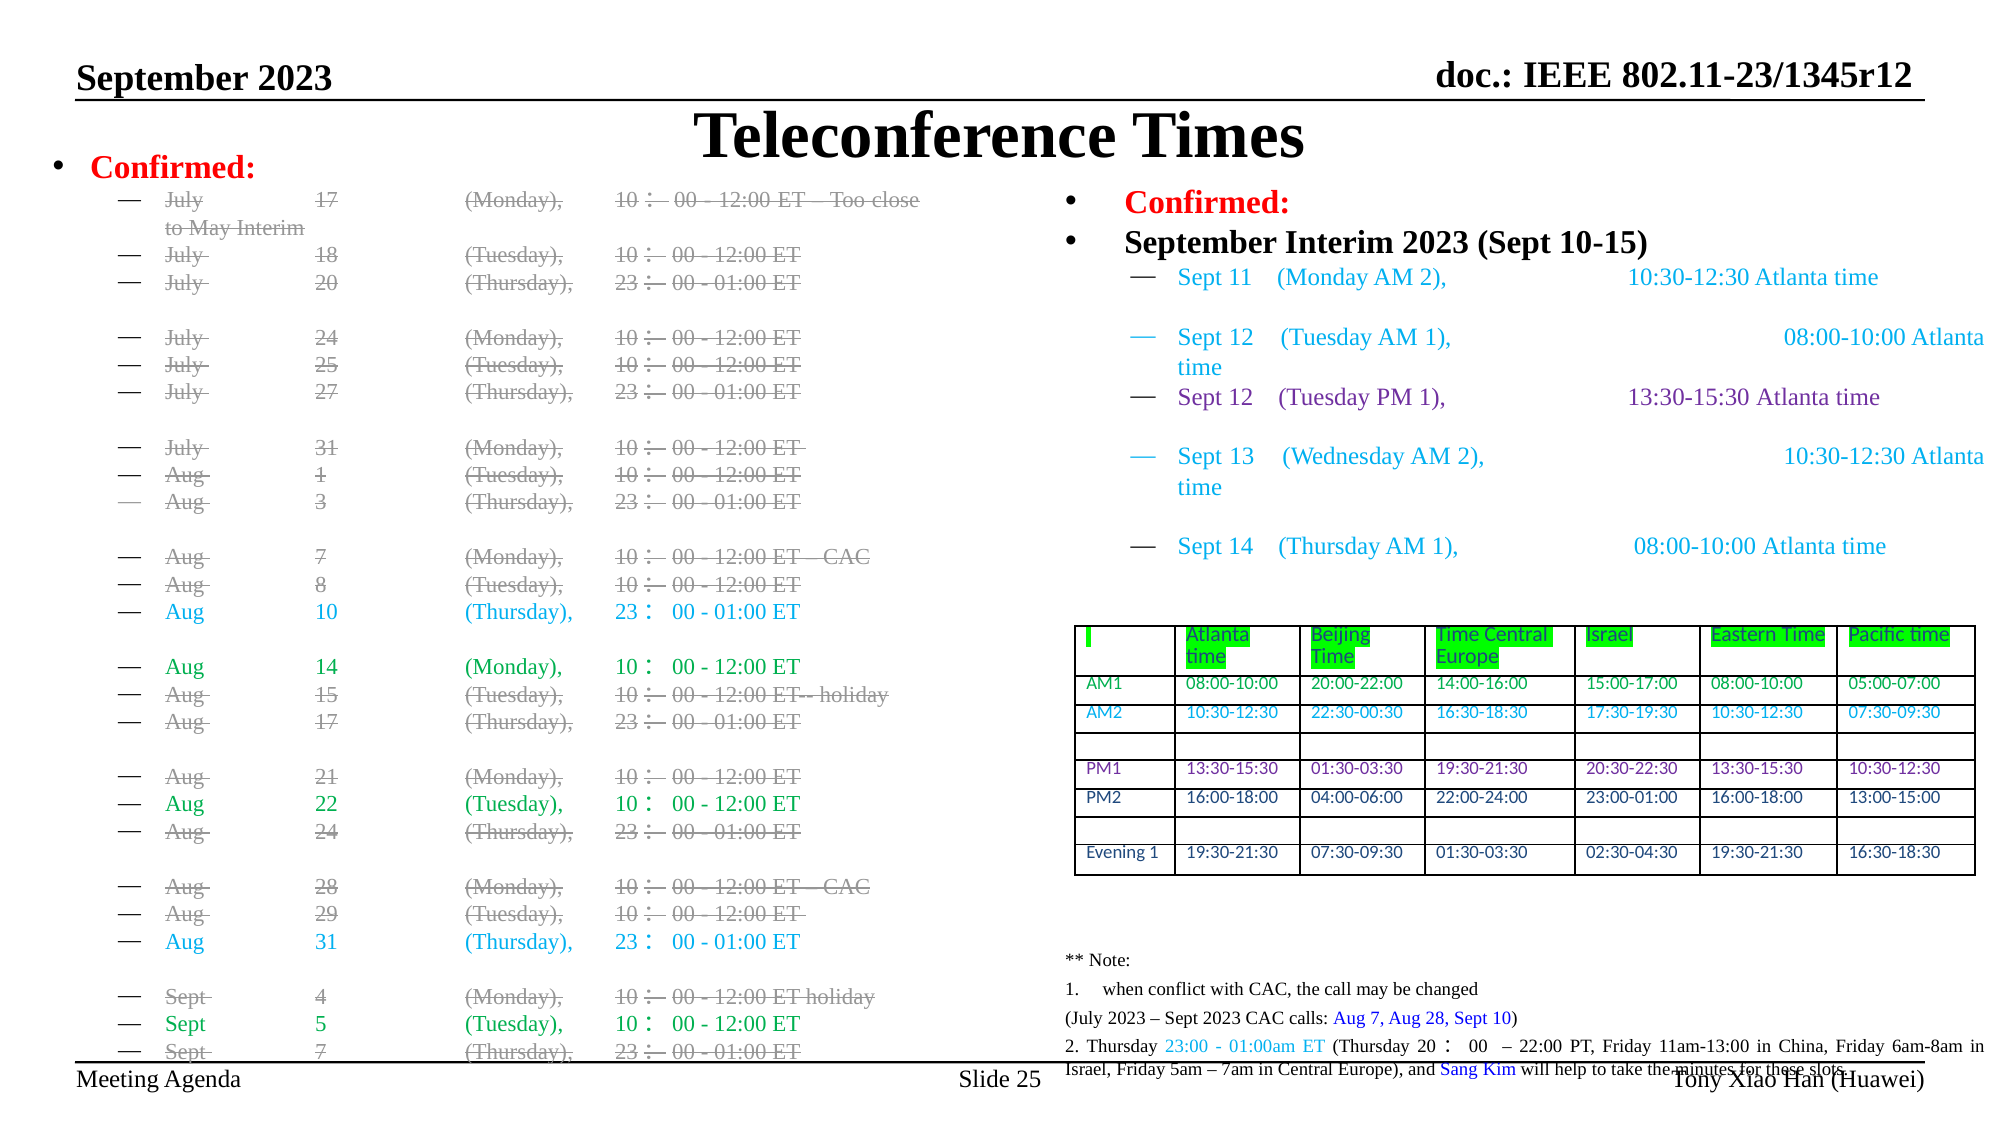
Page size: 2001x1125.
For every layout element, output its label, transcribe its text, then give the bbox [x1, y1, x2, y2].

table_cell [1176, 818, 1299, 844]
table_cell 04:00-06:00 [1301, 790, 1424, 816]
table_cell 02:30-04:30 [1576, 845, 1699, 874]
table_cell [1701, 818, 1836, 844]
table_cell 16:30-18:30 [1838, 845, 1974, 874]
table_cell [1076, 818, 1174, 844]
table_cell [1176, 734, 1299, 759]
table_cell 05:00-07:00 [1838, 677, 1974, 704]
table_cell [1576, 818, 1699, 844]
table_cell AM1 [1076, 677, 1174, 704]
table_cell 07:30-09:30 [1838, 706, 1974, 732]
table_cell 23:00-01:00 [1576, 790, 1699, 816]
table_header Israel [1576, 627, 1699, 675]
table_cell 08:00-10:00 [1701, 677, 1836, 704]
table_cell 15:00-17:00 [1576, 677, 1699, 704]
table_cell 14:00-16:00 [1426, 677, 1574, 704]
table_cell 01:30-03:30 [1426, 845, 1574, 874]
table_header Beijing Time [1301, 627, 1424, 675]
table_cell AM2 [1076, 706, 1174, 732]
table_cell 16:00-18:00 [1701, 790, 1836, 816]
table_cell 22:30-00:30 [1301, 706, 1424, 732]
table_cell PM2 [1076, 790, 1174, 816]
table_cell [1426, 734, 1574, 759]
table_cell 13:00-15:00 [1838, 790, 1974, 816]
table_cell 13:30-15:30 [1176, 761, 1299, 788]
table_cell 16:00-18:00 [1176, 790, 1299, 816]
table_cell PM1 [1076, 761, 1174, 788]
text_box Confirmed: September Interim 2023 (Sept 10-15) Sept 11 (Monday AM 2), 10:30-12:30 Atlanta time Sept 12 (Tuesday AM 1), 08:00-10:00 Atlanta time Sept 12 (Tuesday PM 1), 13:30-15:30 Atlanta time Sept 13 (Wednesday AM 2), 10:30-12:30 Atlanta time Sept 14 (Thursday AM 1), 08:00-10:00 Atlanta time ** Note: when conflict with CAC, the call may be changed (July 2023 – Sept 2023 CAC calls: Aug 7, Aug 28, Sept 10) 2. Thursday 23:00 - 01:00am ET (Thursday 20：00 – 22:00 PT, Friday 11am-13:00 in China, Friday 6am-8am in Israel, Friday 5am – 7am in Central Europe), and Sang Kim will help to take the minutes for these slots. [1050, 172, 2000, 1023]
table_cell 17:30-19:30 [1576, 706, 1699, 732]
table_header Eastern Time [1701, 627, 1836, 675]
table_header Time Central Europe [1426, 627, 1574, 675]
table_cell 16:30-18:30 [1426, 706, 1574, 732]
table_cell [1838, 734, 1974, 759]
table_cell 20:30-22:30 [1576, 761, 1699, 788]
table_header Pacific time [1838, 627, 1974, 675]
table_cell 22:00-24:00 [1426, 790, 1574, 816]
table_cell 19:30-21:30 [1176, 845, 1299, 874]
table_cell [1426, 818, 1574, 844]
table_cell 01:30-03:30 [1301, 761, 1424, 788]
table_header Atlanta time [1176, 627, 1299, 675]
table_cell 13:30-15:30 [1701, 761, 1836, 788]
table_cell [1701, 734, 1836, 759]
table_cell [1301, 818, 1424, 844]
text_box Teleconference Times [362, 87, 1638, 175]
table_cell Evening 1 [1076, 845, 1174, 874]
table_cell [1576, 734, 1699, 759]
table_cell 10:30-12:30 [1701, 706, 1836, 732]
text_box Confirmed: July 17 (Monday), 10：00 - 12:00 ET – Too close to May Interim July 18 (Tuesday), 10：00 - 12:00 ET July 20 (Thursday), 23：00 - 01:00 ET July 24 (Monday), 10：00 - 12:00 ET July 25 (Tuesday), 10：00 - 12:00 ET July 27 (Thursday), 23：00 - 01:00 ET July 31 (Monday), 10：00 - 12:00 ET Aug 1 (Tuesday), 10：00 - 12:00 ET Aug 3 (Thursday), 23：00 - 01:00 ET Aug 7 (Monday), 10：00 - 12:00 ET – CAC Aug 8 (Tuesday), 10：00 - 12:00 ET Aug 10 (Thursday), 23：00 - 01:00 ET Aug 14 (Monday), 10：00 - 12:00 ET Aug 15 (Tuesday), 10：00 - 12:00 ET-- holiday Aug 17 (Thursday), 23：00 - 01:00 ET Aug 21 (Monday), 10：00 - 12:00 ET Aug 22 (Tuesday), 10：00 - 12:00 ET Aug 24 (Thursday), 23：00 - 01:00 ET Aug 28 (Monday), 10：00 - 12:00 ET – CAC Aug 29 (Tuesday), 10：00 - 12:00 ET Aug 31 (Thursday), 23：00 - 01:00 ET Sept 4 (Monday), 10：00 - 12:00 ET holiday Sept 5 (Tuesday), 10：00 - 12:00 ET Sept 7 (Thursday), 23：00 - 01:00 ET [37, 137, 935, 1038]
table_cell 19:30-21:30 [1701, 845, 1836, 874]
table_cell 10:30-12:30 [1838, 761, 1974, 788]
table_cell 08:00-10:00 [1176, 677, 1299, 704]
table_cell 07:30-09:30 [1301, 845, 1424, 874]
table_cell 10:30-12:30 [1176, 706, 1299, 732]
table_header [1076, 627, 1174, 675]
table_cell 20:00-22:00 [1301, 677, 1424, 704]
table_cell [1076, 734, 1174, 759]
table_cell 19:30-21:30 [1426, 761, 1574, 788]
table_cell [1301, 734, 1424, 759]
table_cell [1838, 818, 1974, 844]
